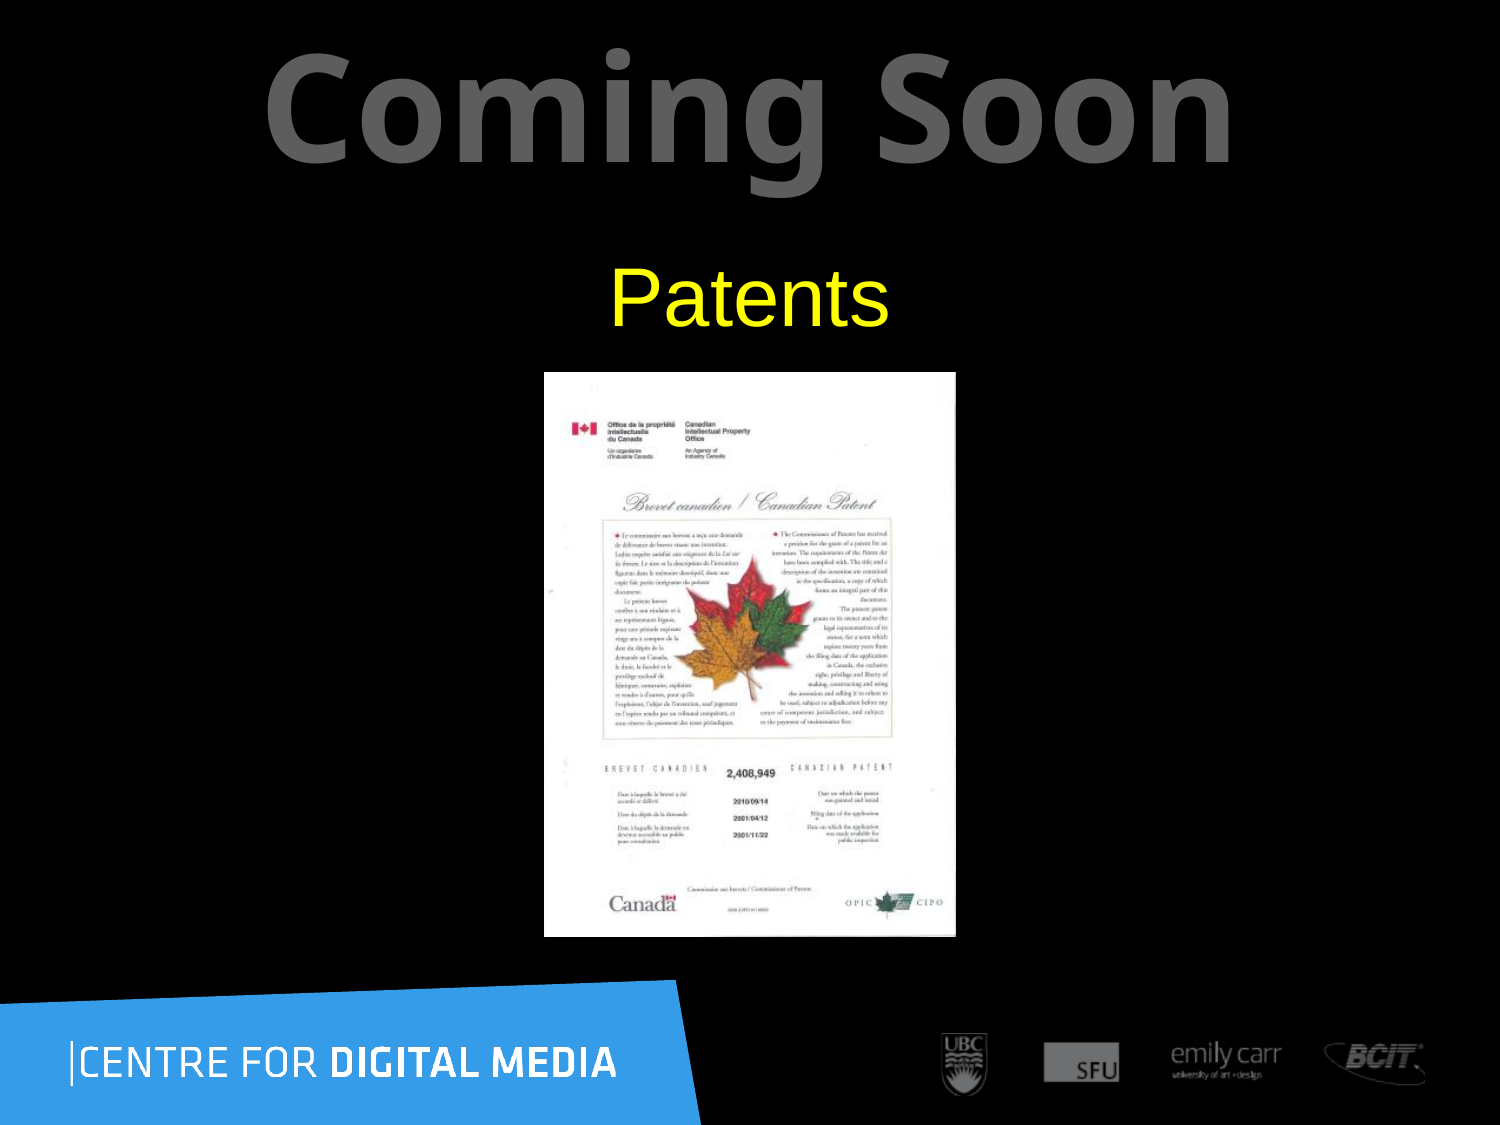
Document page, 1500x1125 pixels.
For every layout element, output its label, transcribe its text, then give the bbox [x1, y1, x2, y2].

title Coming Soon [75, 18, 1425, 186]
picture [544, 371, 956, 938]
text_box Patents [593, 235, 907, 351]
